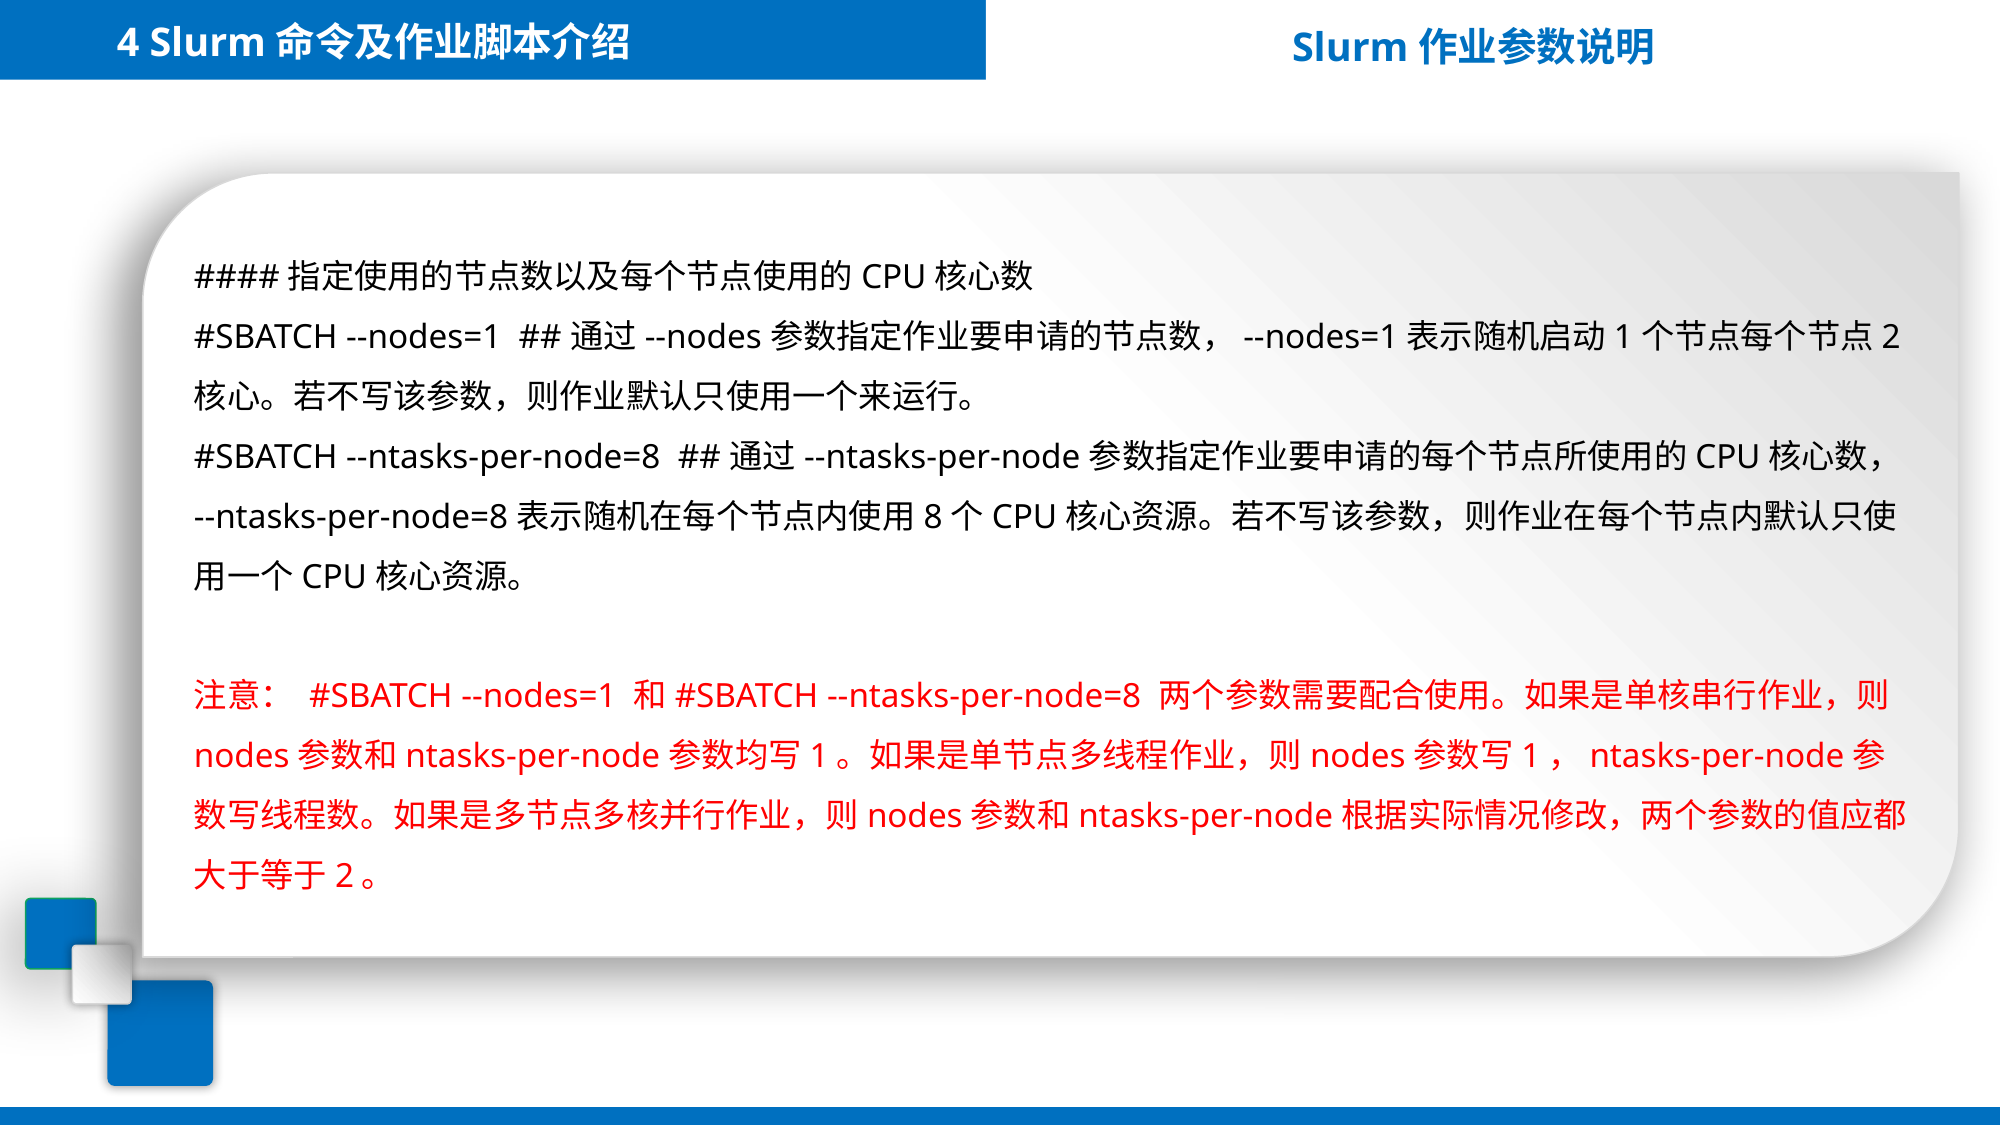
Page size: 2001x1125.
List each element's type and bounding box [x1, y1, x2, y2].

text_box [25, 898, 214, 1086]
text_box [0, 0, 2000, 1125]
